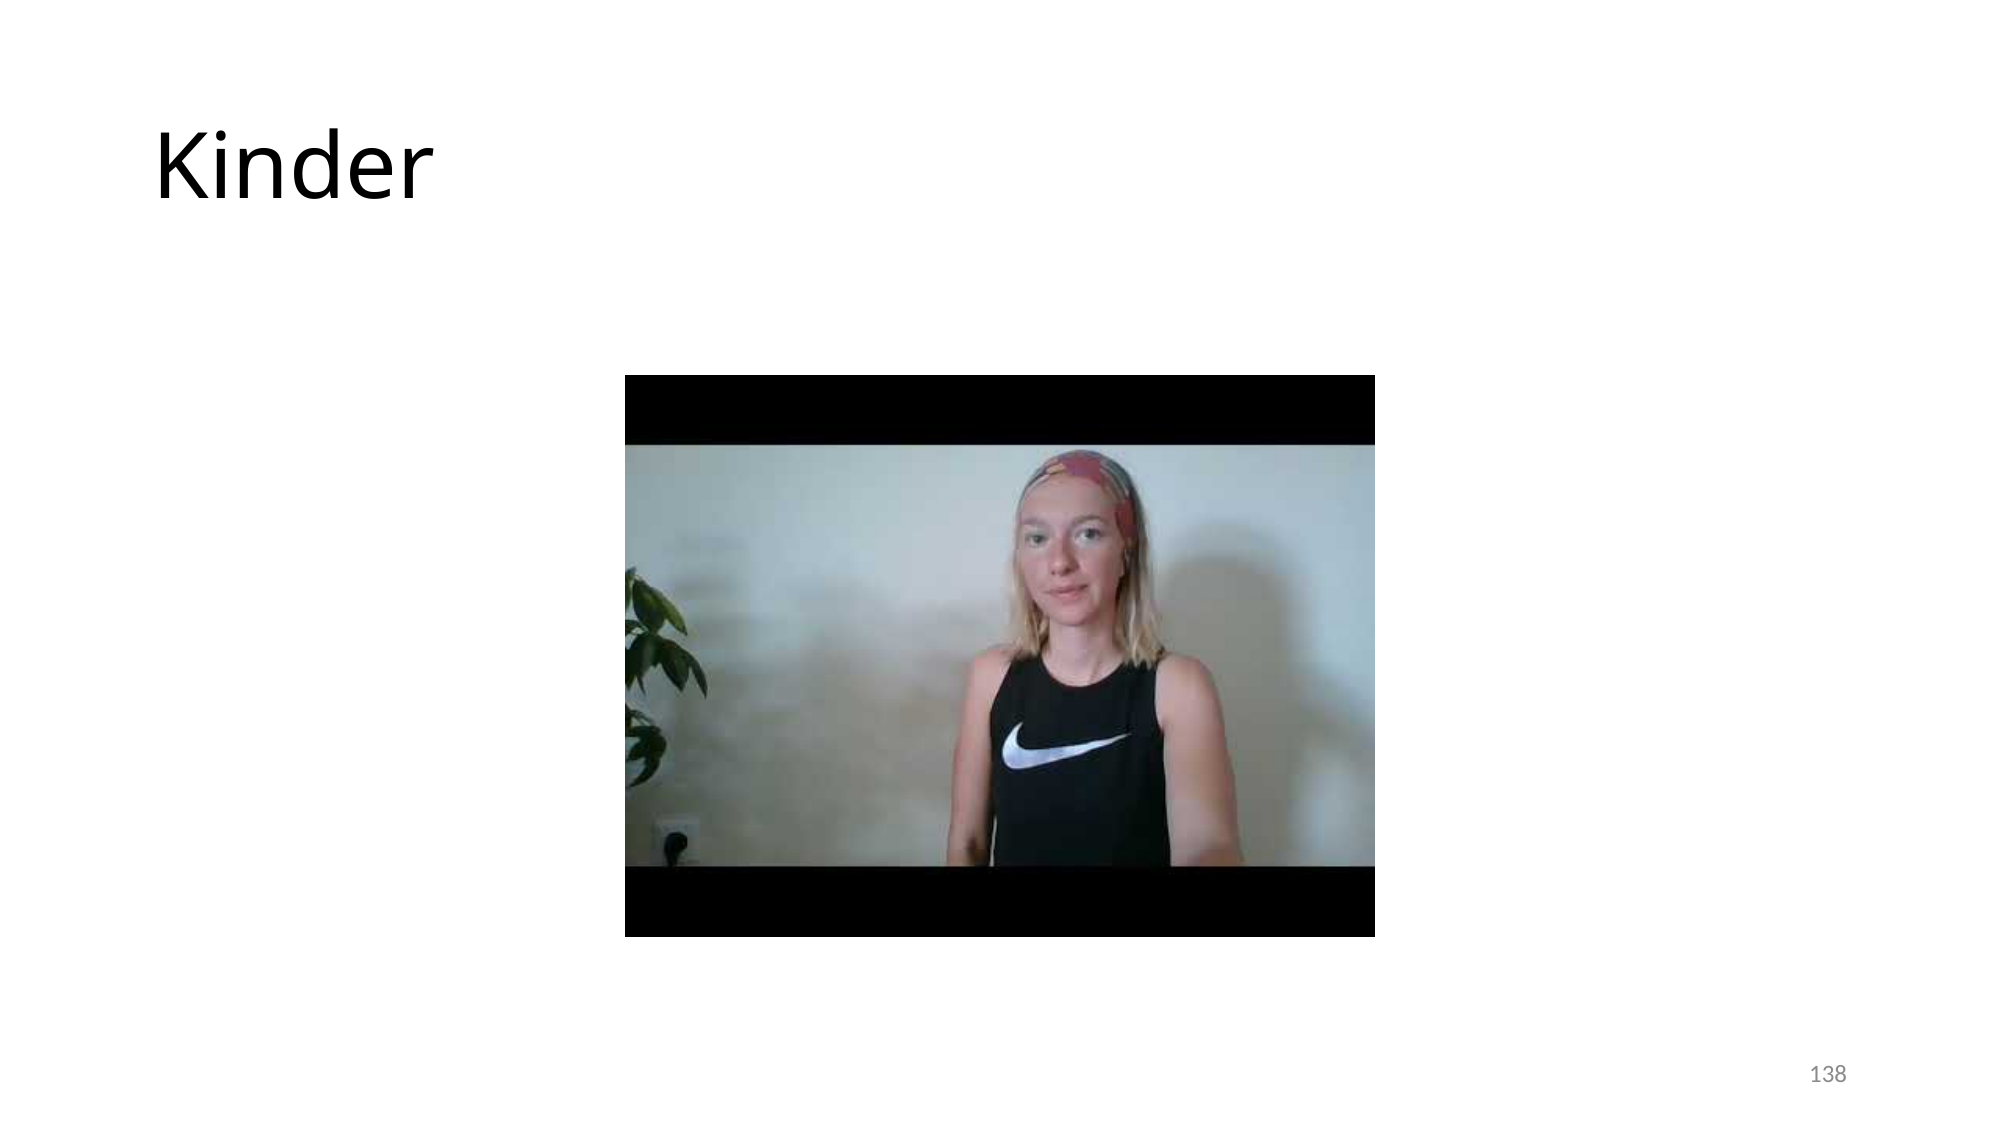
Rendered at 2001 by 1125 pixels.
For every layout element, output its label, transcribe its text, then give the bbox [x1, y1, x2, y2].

slide_number 138 [1412, 1042, 1863, 1103]
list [624, 375, 1375, 938]
title Kinder [137, 59, 1863, 278]
